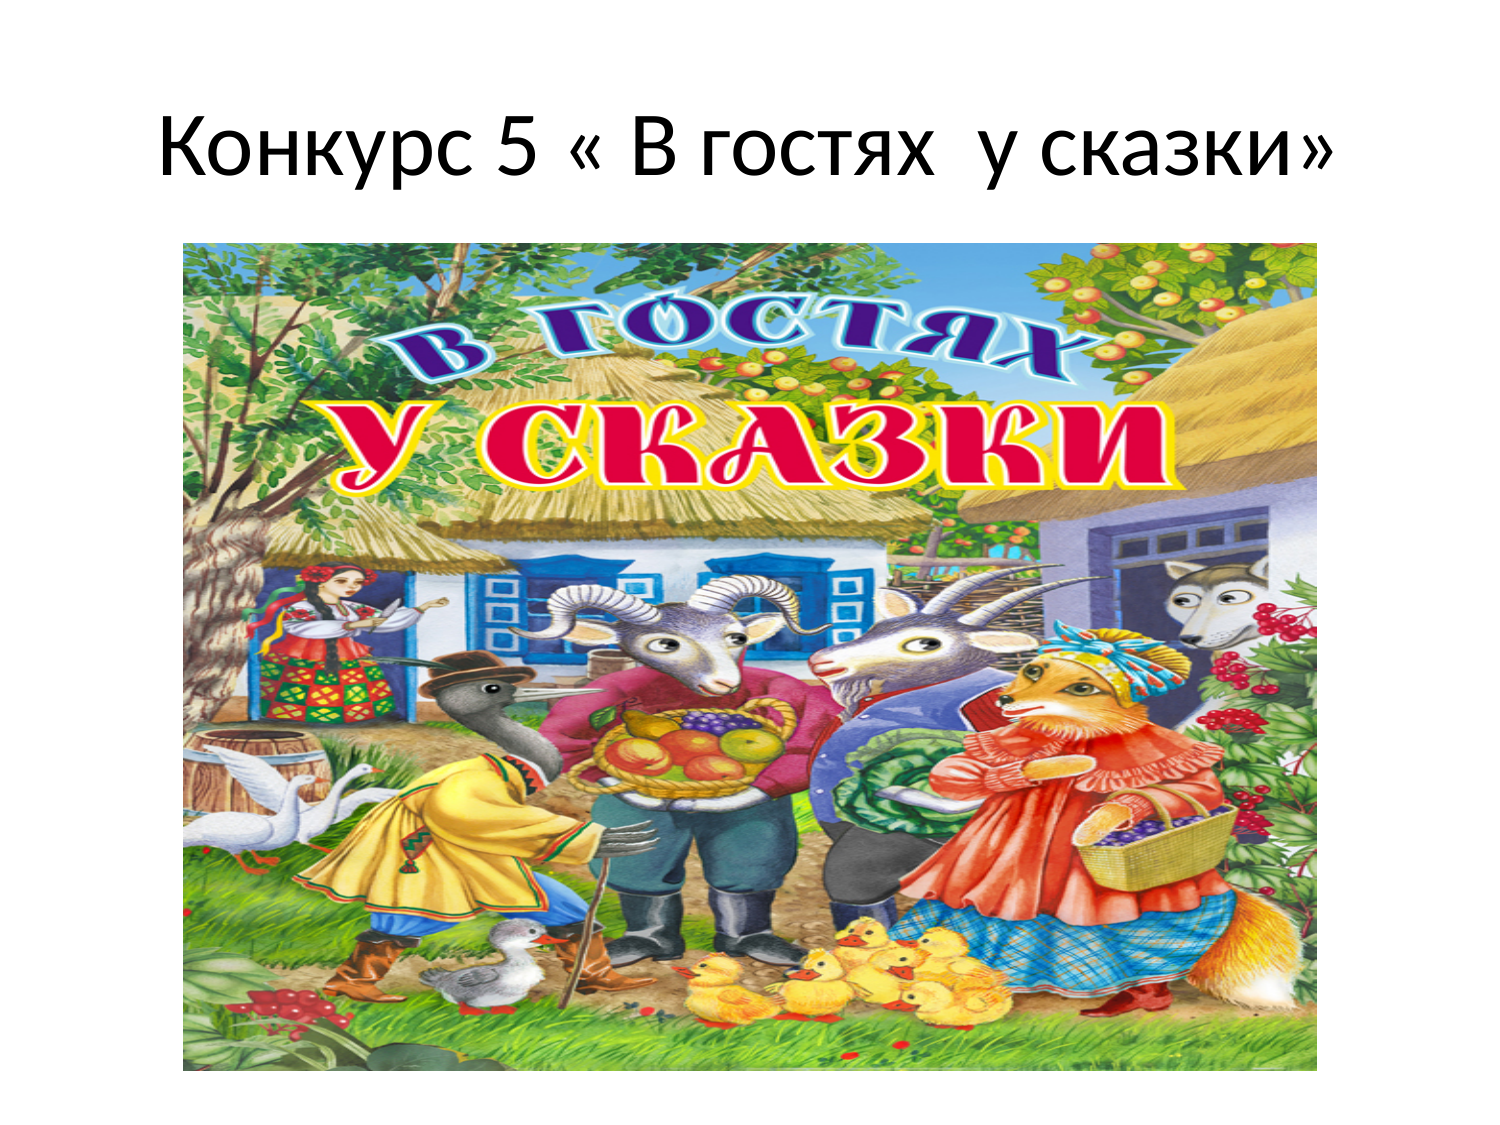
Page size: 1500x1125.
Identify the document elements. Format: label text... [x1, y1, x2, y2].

picture [182, 243, 1318, 1071]
title Конкурс 5 « В гостях у сказки» [75, 45, 1425, 233]
